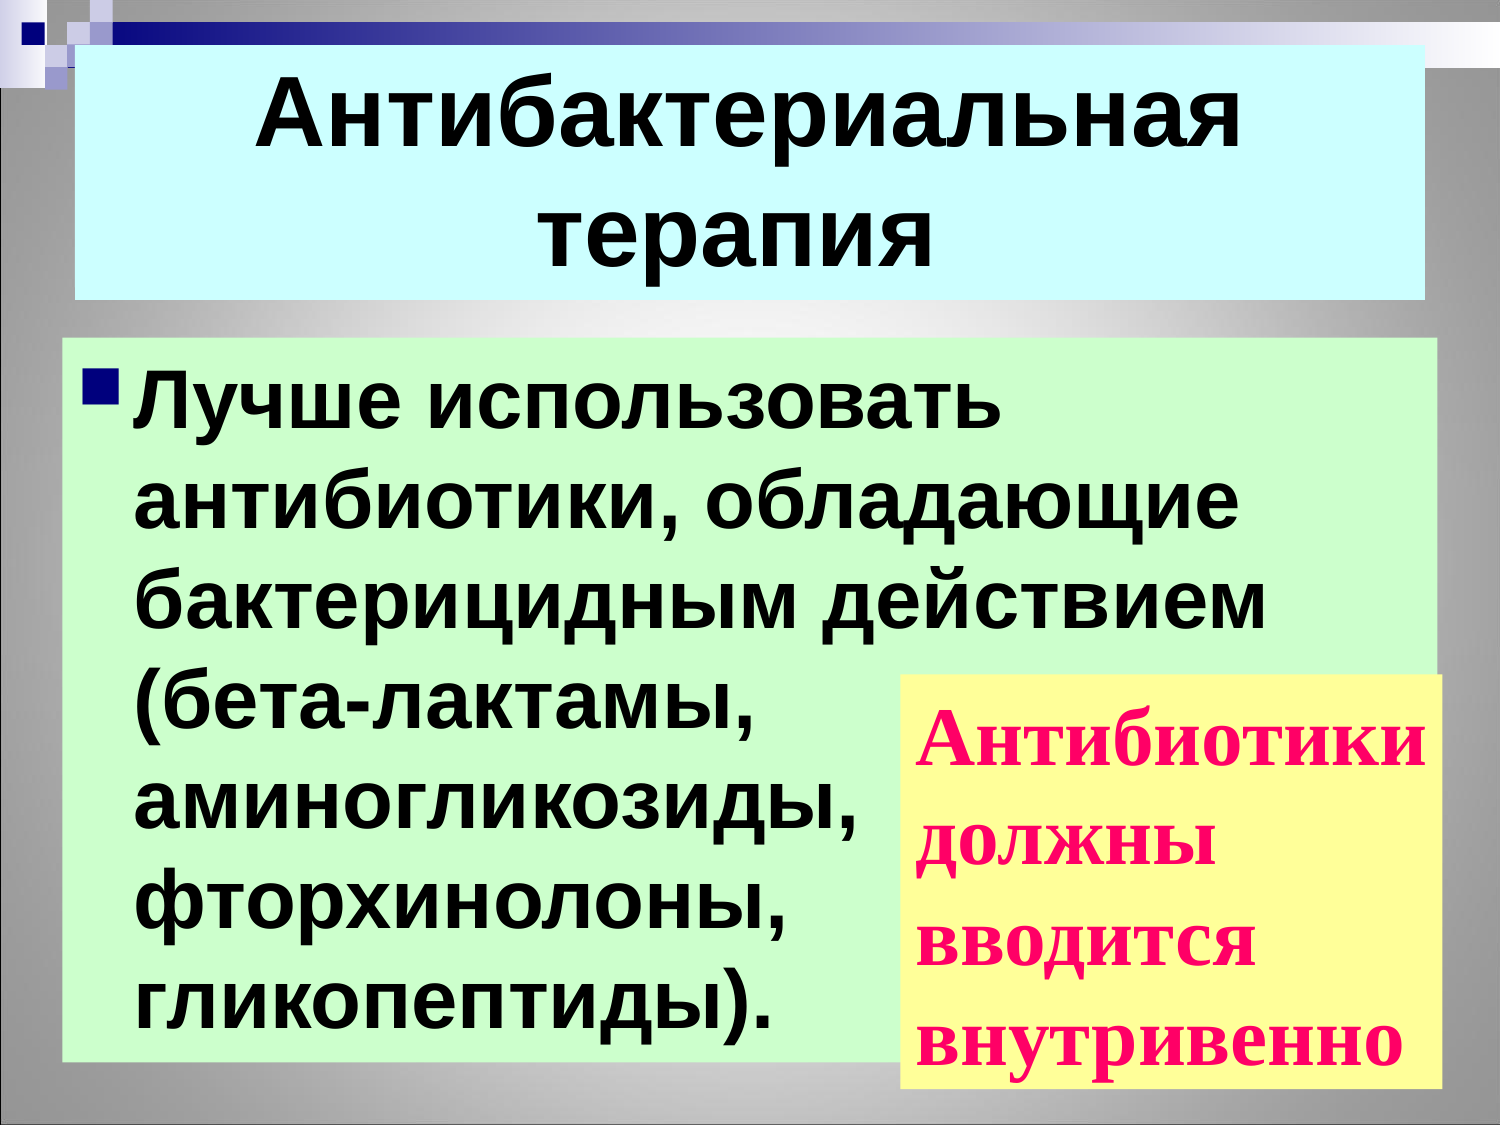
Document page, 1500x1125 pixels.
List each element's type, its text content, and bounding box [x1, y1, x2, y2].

picture [47, 0, 89, 45]
text_box Антибактериальная терапия [74, 45, 1425, 288]
picture [0, 67, 1500, 1125]
list Лучше использовать антибиотики, обладающие бактерицидным действием (бета-лактамы, аминогликозиды, фторхинолоны, гликопептиды). [62, 337, 1438, 1063]
picture [113, 0, 1500, 22]
title Антибактериальная терапия [74, 74, 1426, 301]
text_box Антибиотики должны вводится внутривенно [900, 674, 1443, 1090]
